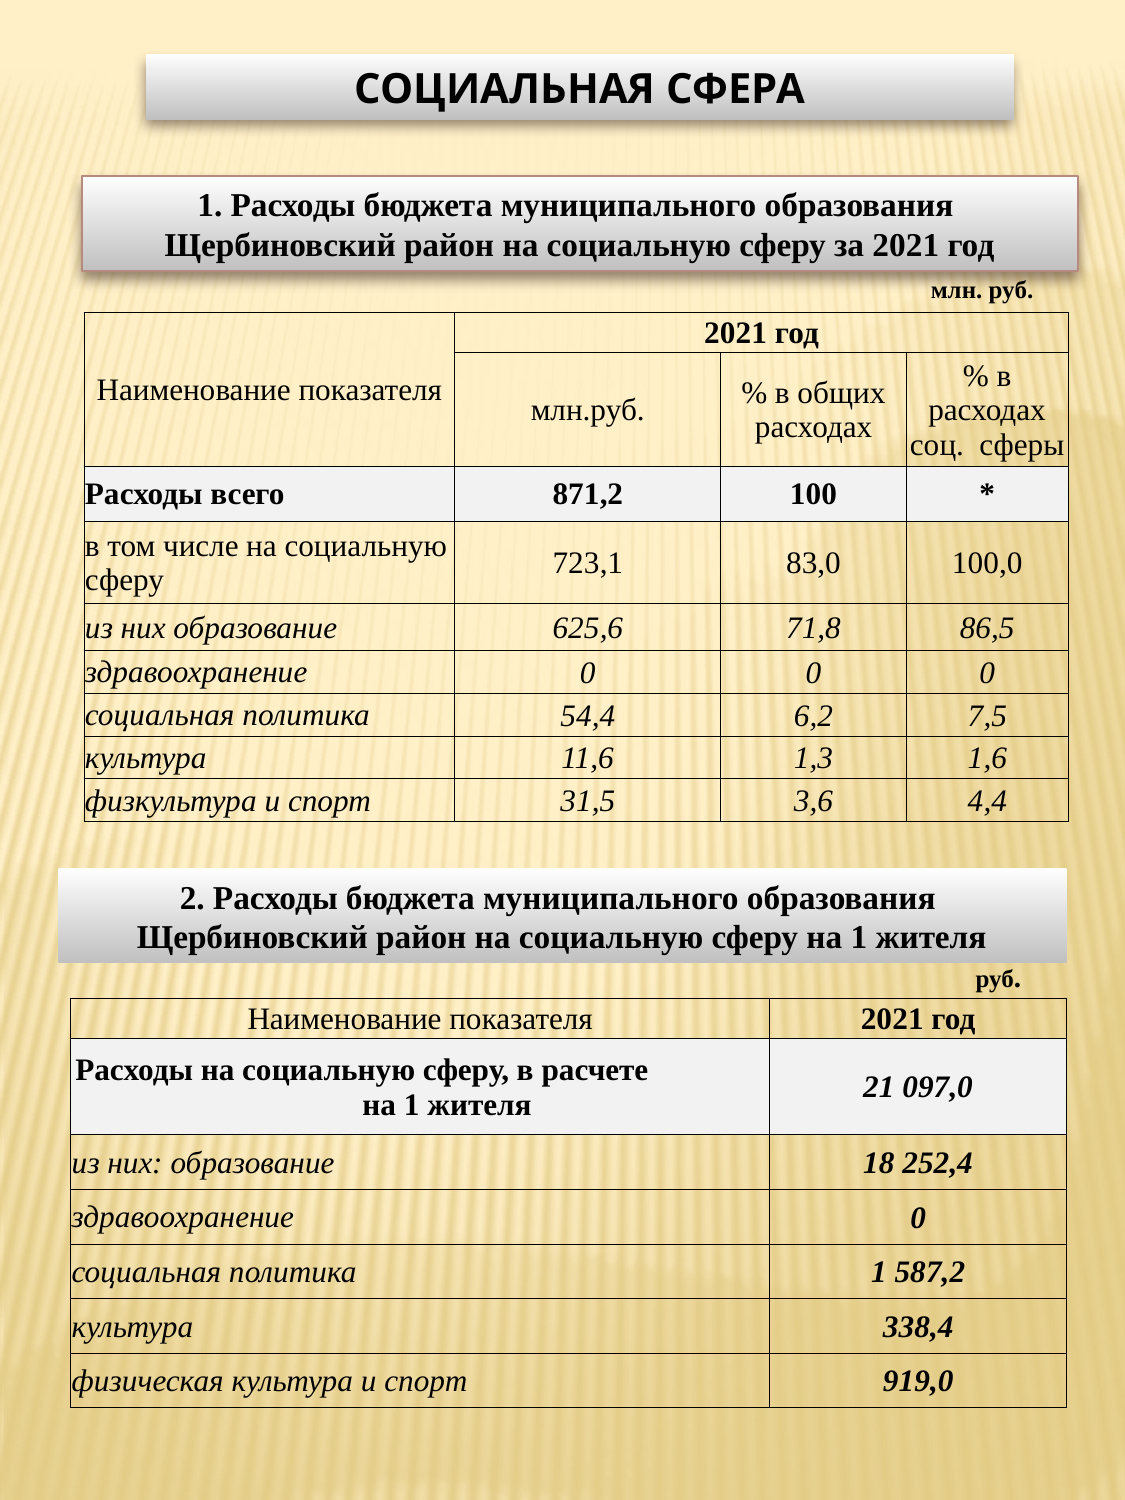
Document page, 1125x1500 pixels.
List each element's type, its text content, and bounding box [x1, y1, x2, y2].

table_header 2021 год [770, 999, 1066, 1038]
table_header Наименование показателя [71, 999, 769, 1038]
table_cell млн.руб. [455, 353, 720, 466]
table_cell 31,5 [455, 779, 720, 821]
table_cell культура [71, 1299, 769, 1353]
table_cell 4,4 [907, 779, 1068, 821]
table_cell 6,2 [721, 694, 906, 736]
table_cell 919,0 [770, 1354, 1066, 1407]
text_box руб. [960, 950, 1067, 1001]
text_box 1. Расходы бюджета муниципального образования Щербиновский район на социальную сферу за 2021 год [81, 175, 1079, 272]
text_box 2. Расходы бюджета муниципального образования Щербиновский район на социальную сферу на 1 жителя [58, 868, 1067, 963]
table_cell % в общих расходах [721, 353, 906, 466]
table_cell здравоохранение [85, 651, 454, 693]
text_box млн. руб. [916, 266, 1069, 312]
table_cell социальная политика [85, 694, 454, 736]
table_cell физическая культура и спорт [71, 1354, 769, 1407]
table_cell 100,0 [907, 522, 1068, 603]
table_cell 1,3 [721, 737, 906, 778]
table_cell 7,5 [907, 694, 1068, 736]
table_cell 0 [907, 651, 1068, 693]
table_cell из них образование [85, 604, 454, 650]
table_cell 3,6 [721, 779, 906, 821]
table_cell Расходы всего [85, 467, 454, 521]
table_cell 86,5 [907, 604, 1068, 650]
table_cell социальная политика [71, 1245, 769, 1298]
table_cell из них: образование [71, 1135, 769, 1189]
table_cell 723,1 [455, 522, 720, 603]
table_cell 21 097,0 [770, 1039, 1066, 1134]
table_header 2021 год [455, 313, 1068, 352]
table_cell 18 252,4 [770, 1135, 1066, 1189]
table_cell 871,2 [455, 467, 720, 521]
table_cell 11,6 [455, 737, 720, 778]
table_cell 71,8 [721, 604, 906, 650]
table_cell 1,6 [907, 737, 1068, 778]
table_cell 0 [721, 651, 906, 693]
table_cell в том числе на социальную сферу [85, 522, 454, 603]
table_header Наименование показателя [85, 313, 454, 466]
table_cell 0 [770, 1190, 1066, 1244]
table_cell % в расходах соц. сферы [907, 353, 1068, 466]
text_box СОЦИАЛЬНАЯ СФЕРА [146, 54, 1014, 120]
table_cell 625,6 [455, 604, 720, 650]
table_cell культура [85, 737, 454, 778]
table_cell 54,4 [455, 694, 720, 736]
table_cell Расходы на социальную сферу, в расчете на 1 жителя [71, 1039, 769, 1134]
table_cell 0 [455, 651, 720, 693]
table_cell 100 [721, 467, 906, 521]
table_cell здравоохранение [71, 1190, 769, 1244]
table_cell 83,0 [721, 522, 906, 603]
table_cell физкультура и спорт [85, 779, 454, 821]
table_cell * [907, 467, 1068, 521]
table_cell 1 587,2 [770, 1245, 1066, 1298]
table_cell 338,4 [770, 1299, 1066, 1353]
